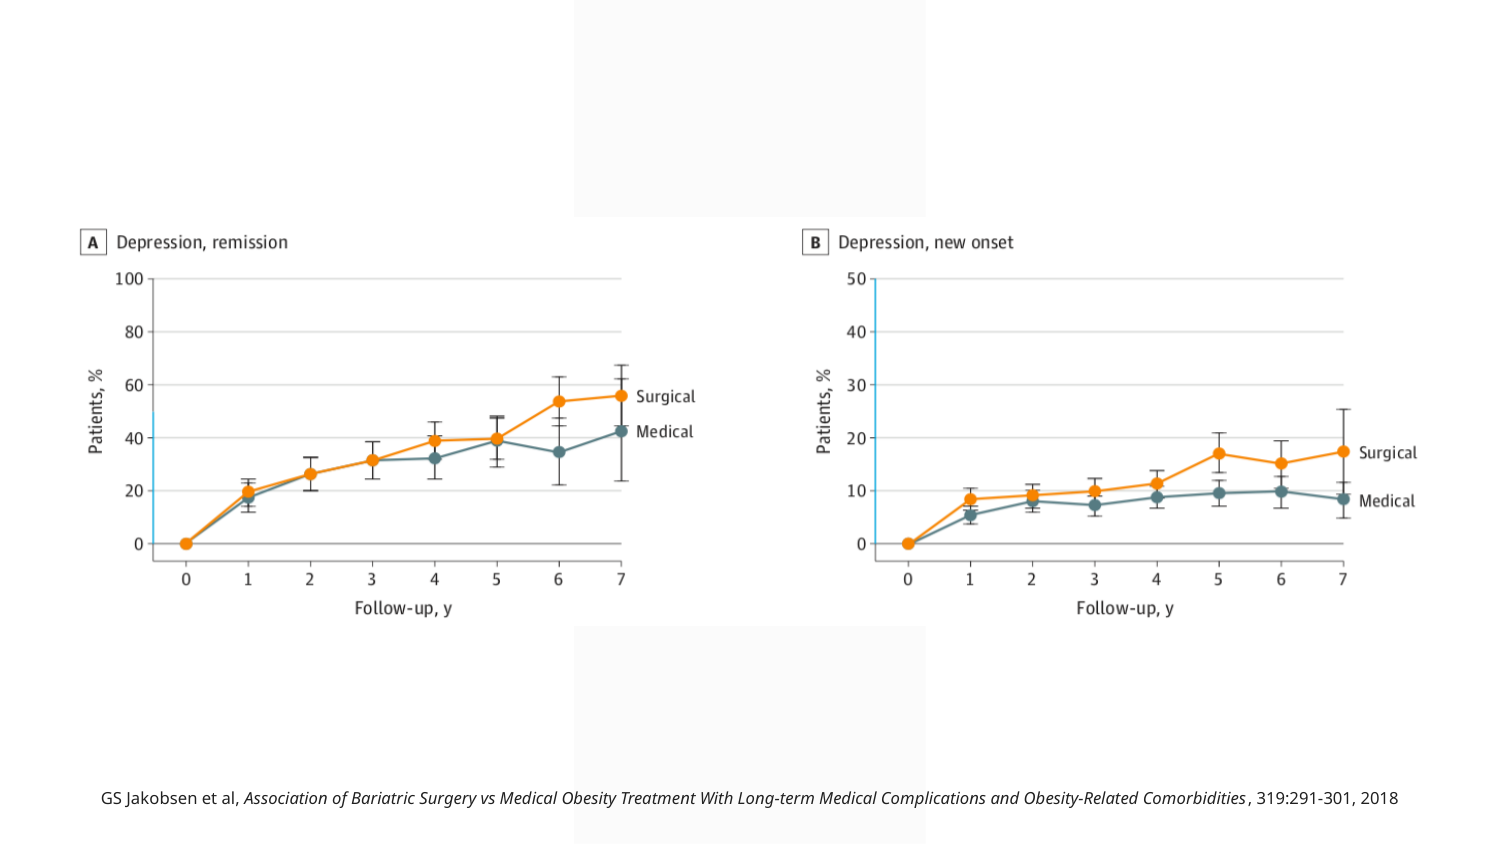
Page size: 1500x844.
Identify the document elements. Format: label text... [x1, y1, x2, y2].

text_box GS Jakobsen et al, Association of Bariatric Surgery vs Medical Obesity Treatment With Long-term Medical Complications and Obesity-Related Comorbidities, 319:291-301, 2018 [0, 767, 1500, 821]
picture [71, 217, 1429, 626]
